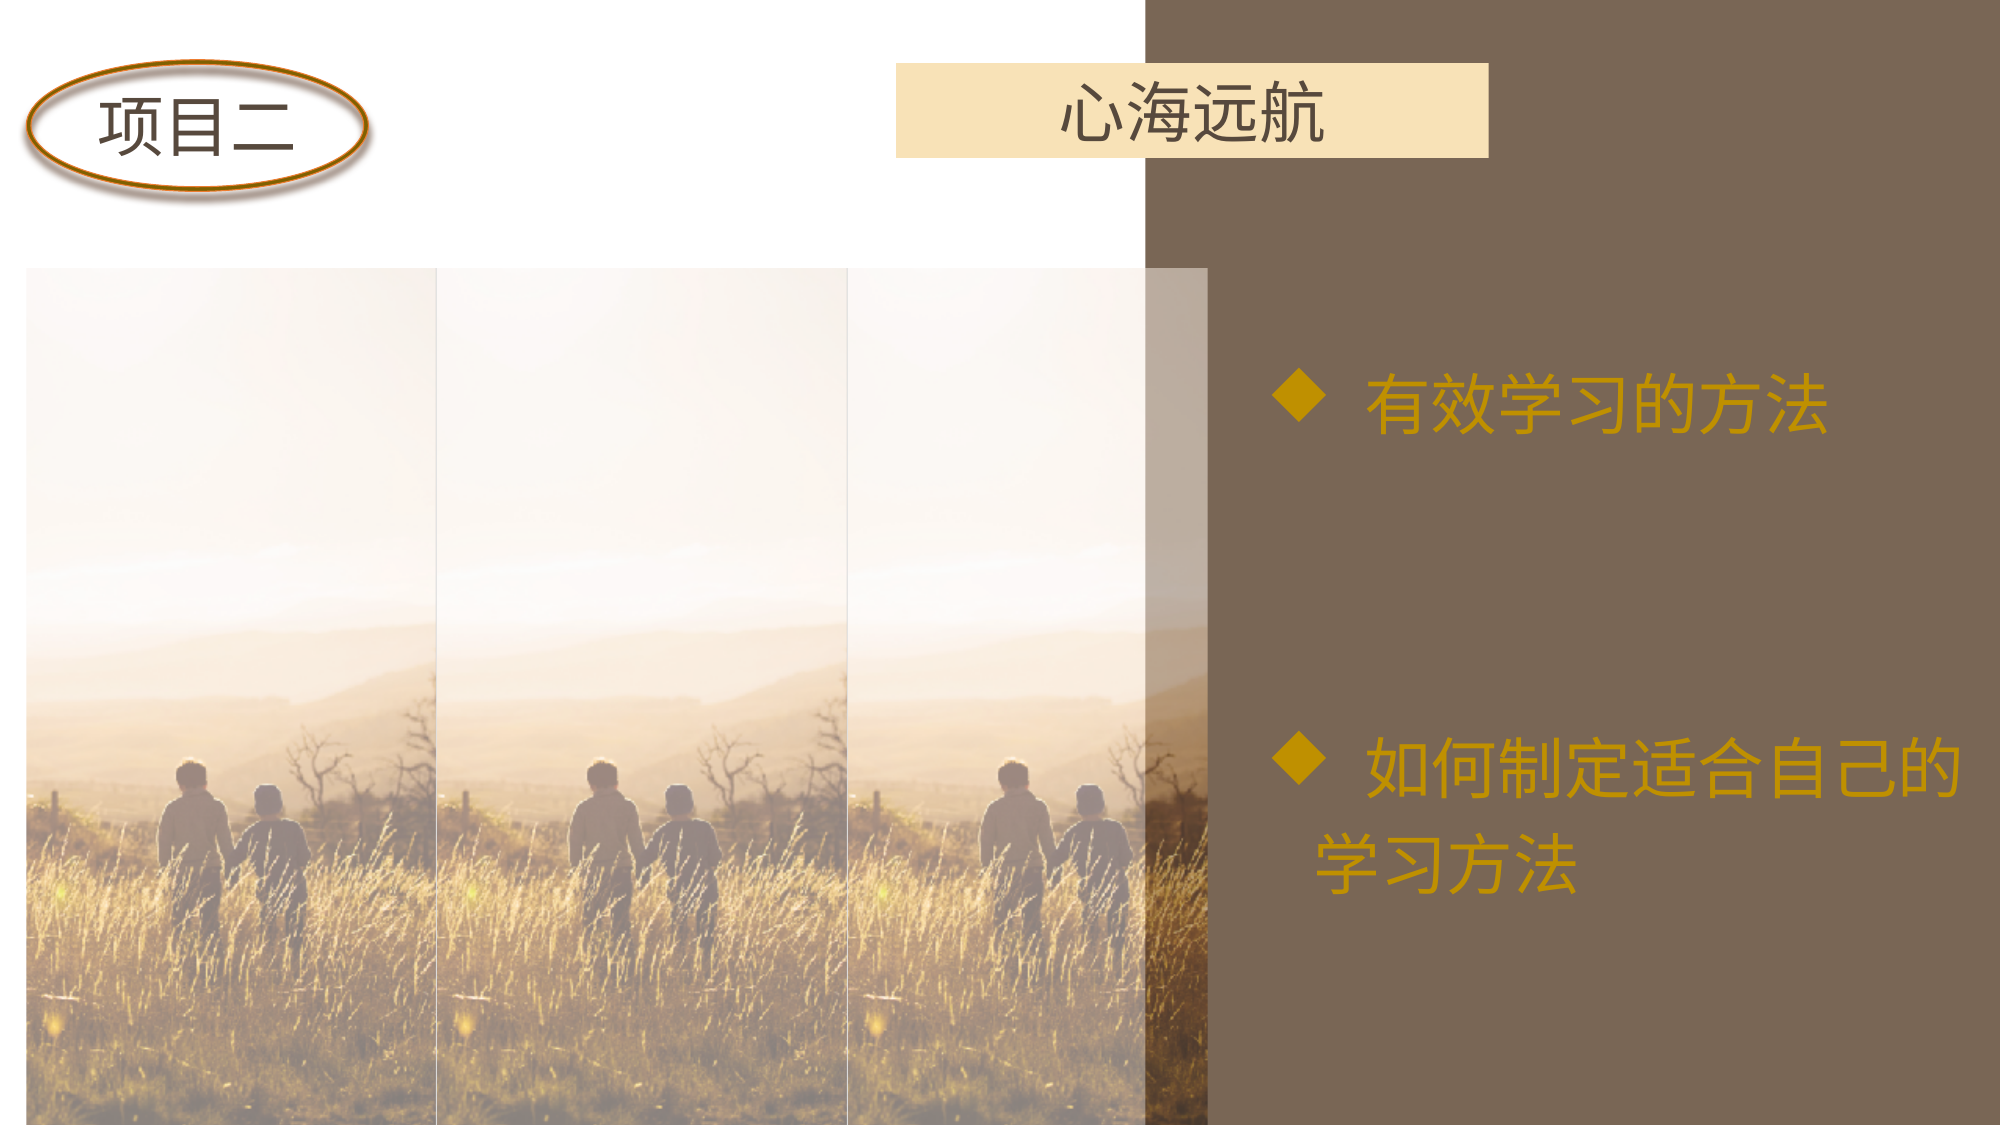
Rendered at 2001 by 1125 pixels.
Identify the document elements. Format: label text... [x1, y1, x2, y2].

text_box 心海远航 [896, 63, 1489, 158]
text_box [25, 267, 1209, 1125]
text_box 如何制定适合自己的 学习方法 [1251, 703, 2000, 899]
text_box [26, 59, 369, 192]
text_box 有效学习的方法 [1251, 339, 1894, 536]
text_box [1144, 0, 2000, 1125]
